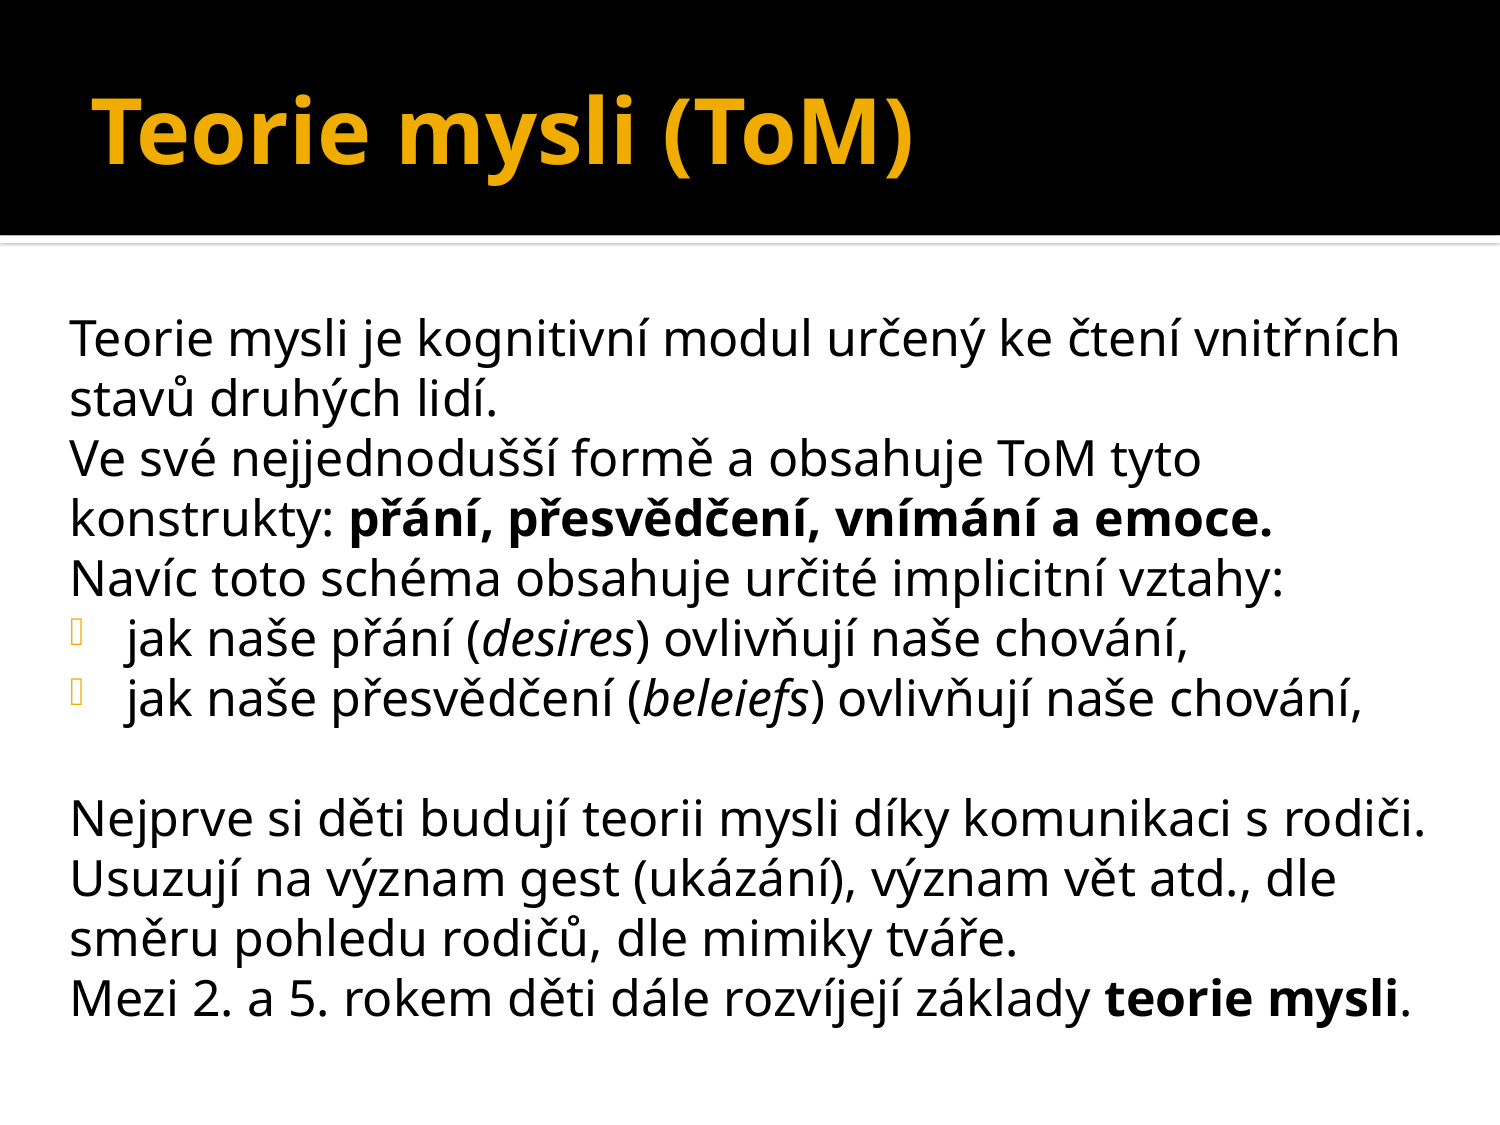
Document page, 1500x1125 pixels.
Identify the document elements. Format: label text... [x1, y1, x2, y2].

list Teorie mysli je kognitivní modul určený ke čtení vnitřních stavů druhých lidí. Ve své nejjednodušší formě a obsahuje ToM tyto konstrukty: přání, přesvědčení, vnímání a emoce. Navíc toto schéma obsahuje určité implicitní vztahy: jak naše přání (desires) ovlivňují naše chování, jak naše přesvědčení (beleiefs) ovlivňují naše chování, Nejprve si děti budují teorii mysli díky komunikaci s rodiči. Usuzují na význam gest (ukázání), význam vět atd., dle směru pohledu rodičů, dle mimiky tváře. Mezi 2. a 5. rokem děti dále rozvíjejí základy teorie mysli. [41, 291, 1447, 1050]
title Teorie mysli (ToM) [75, 25, 1425, 231]
